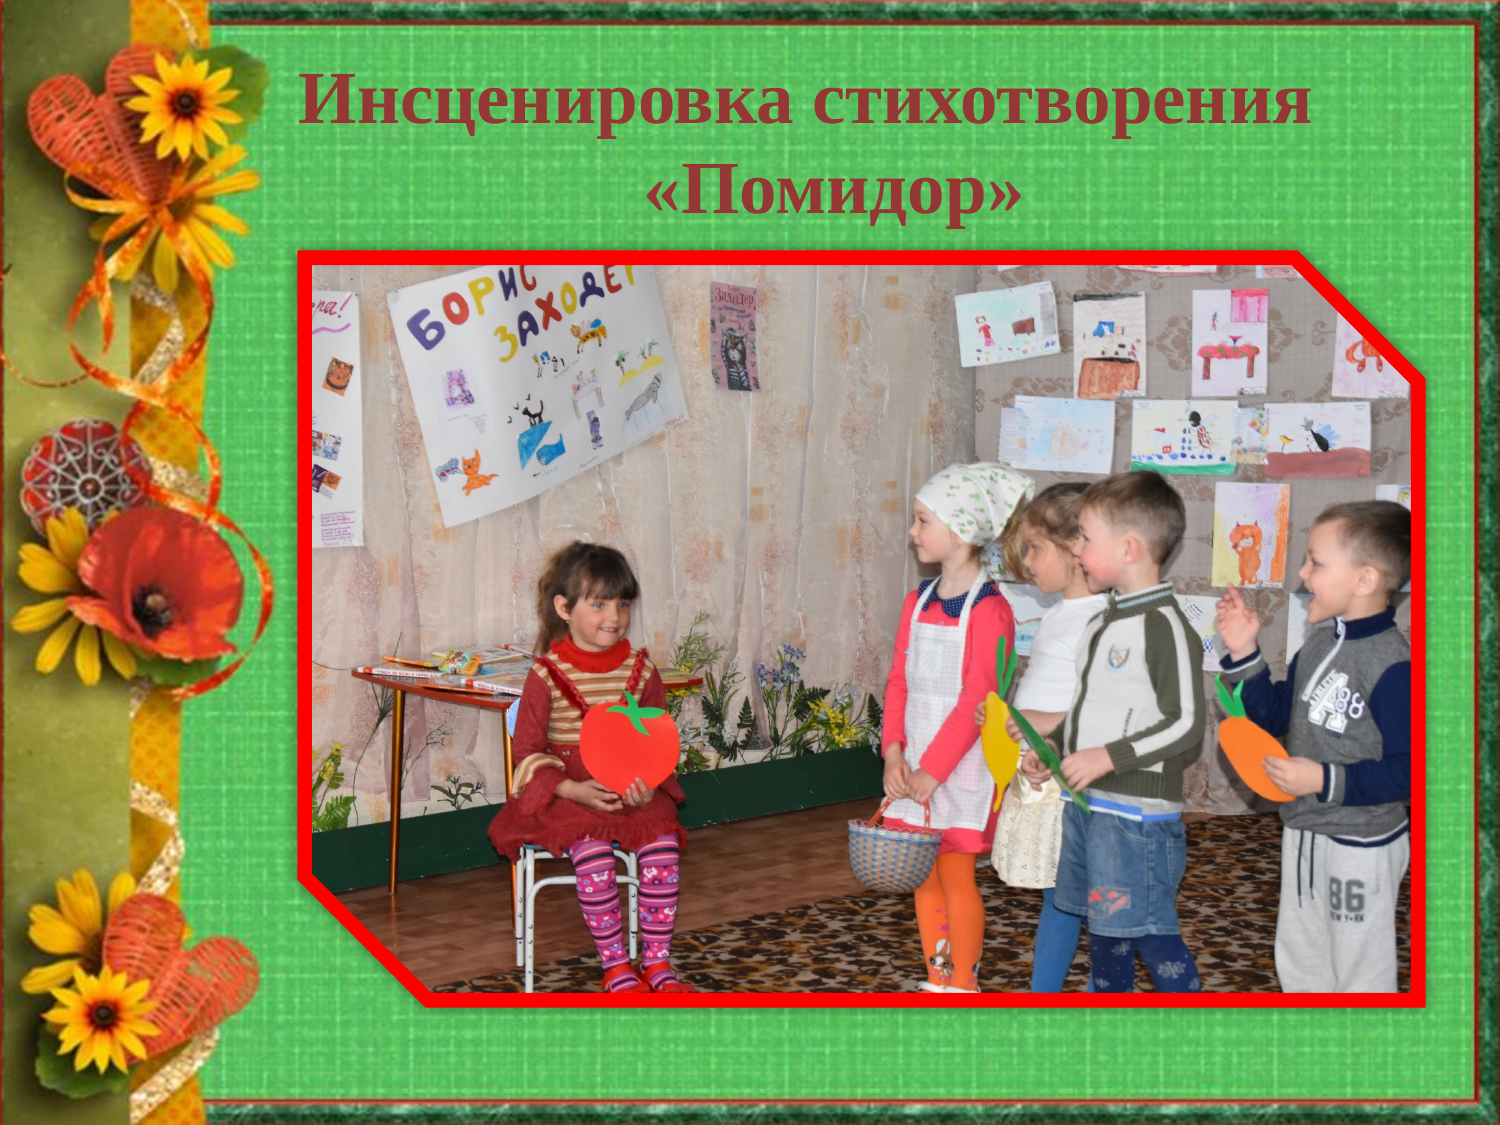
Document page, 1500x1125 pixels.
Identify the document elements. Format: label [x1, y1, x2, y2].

list [304, 257, 1419, 1001]
picture [0, 0, 1500, 1125]
